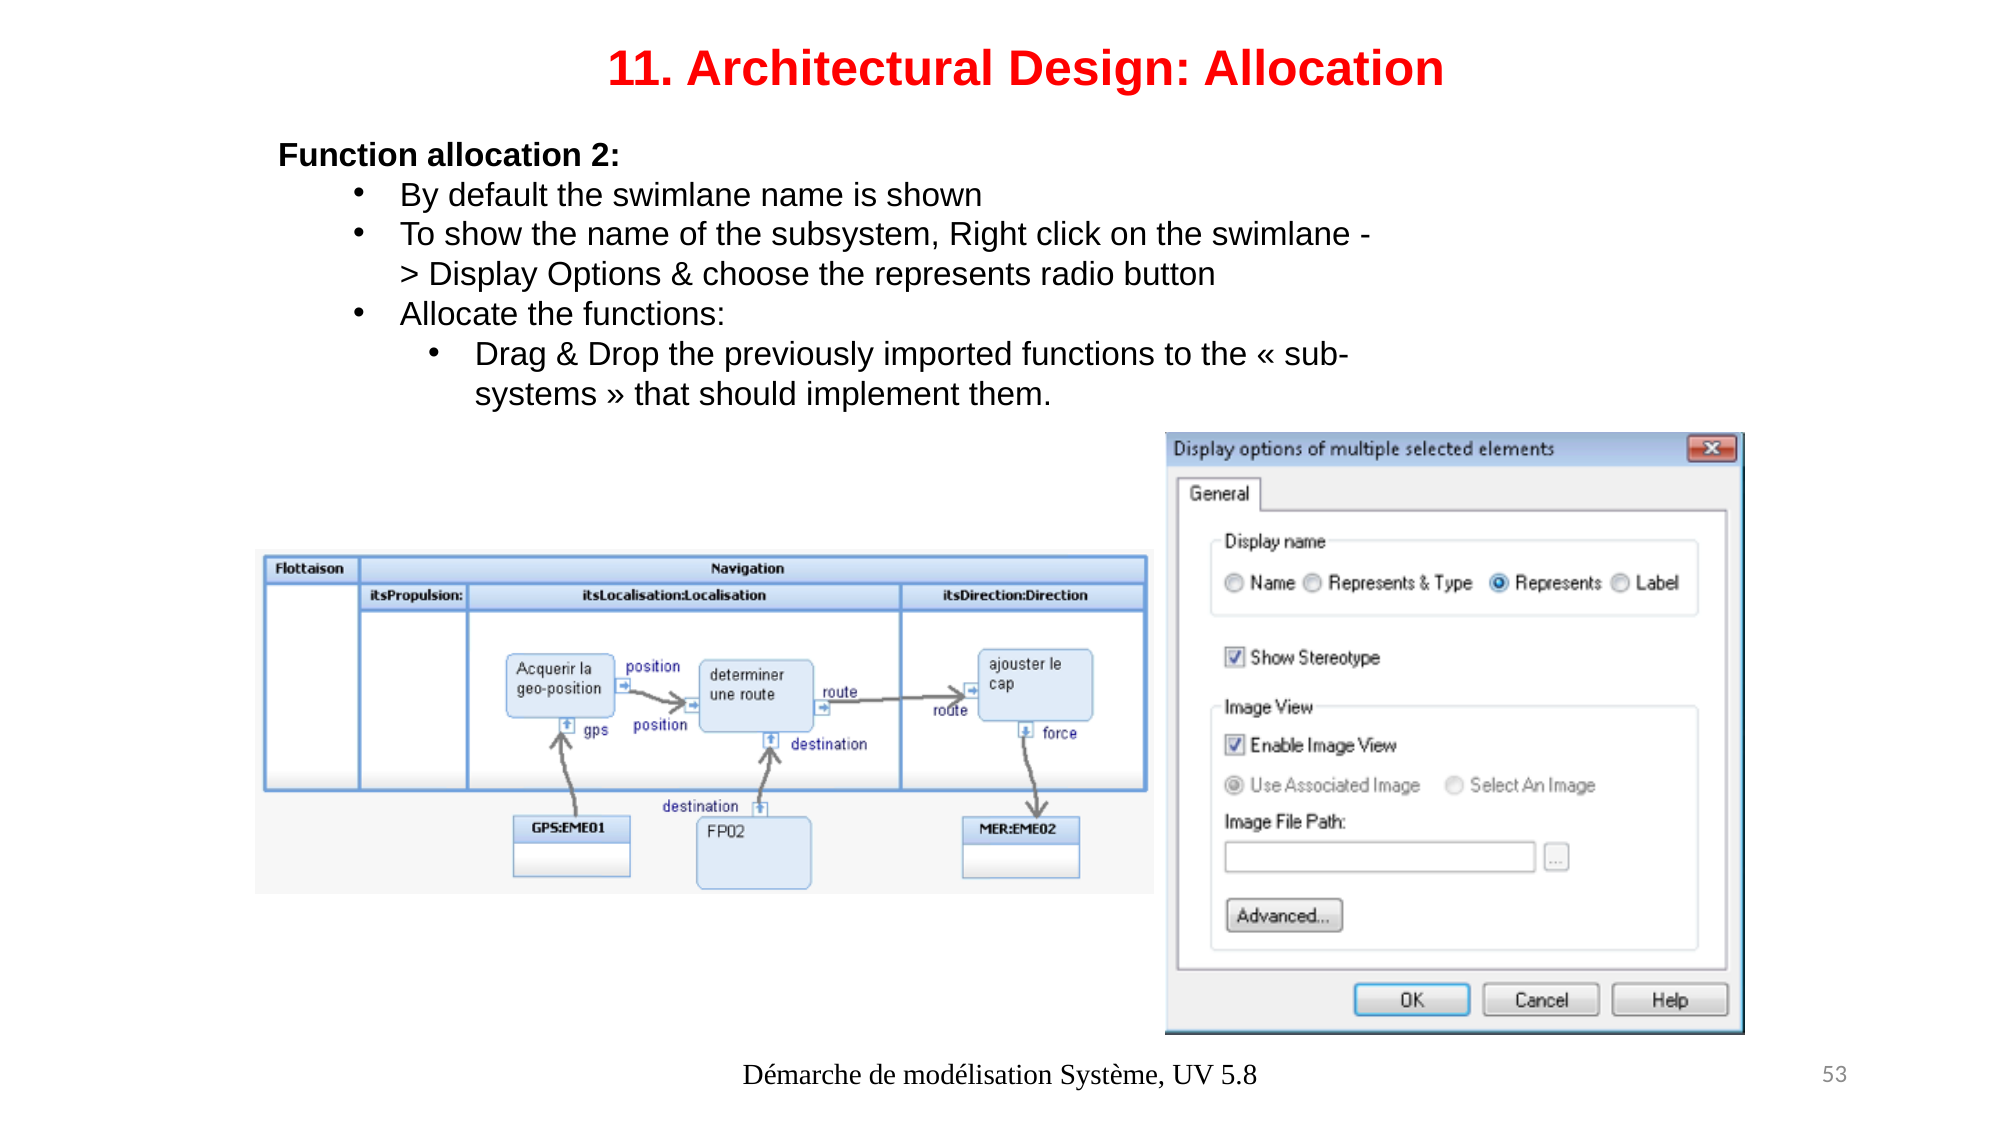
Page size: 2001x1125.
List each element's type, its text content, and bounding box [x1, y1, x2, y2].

picture [1165, 432, 1745, 1035]
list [255, 549, 1154, 894]
text_box 11. Architectural Design: Allocation [324, 19, 1729, 112]
text_box Function allocation 2: By default the swimlane name is shown To show the name of the subsystem, Right click on the swimlane -> Display Options & choose the represents radio button Allocate the functions: Drag & Drop the previously imported functions to the « sub-systems » that should implement them. [263, 125, 1402, 420]
slide_number 53 [1412, 1042, 1863, 1103]
footer Démarche de modélisation Système, UV 5.8 [662, 1042, 1338, 1103]
